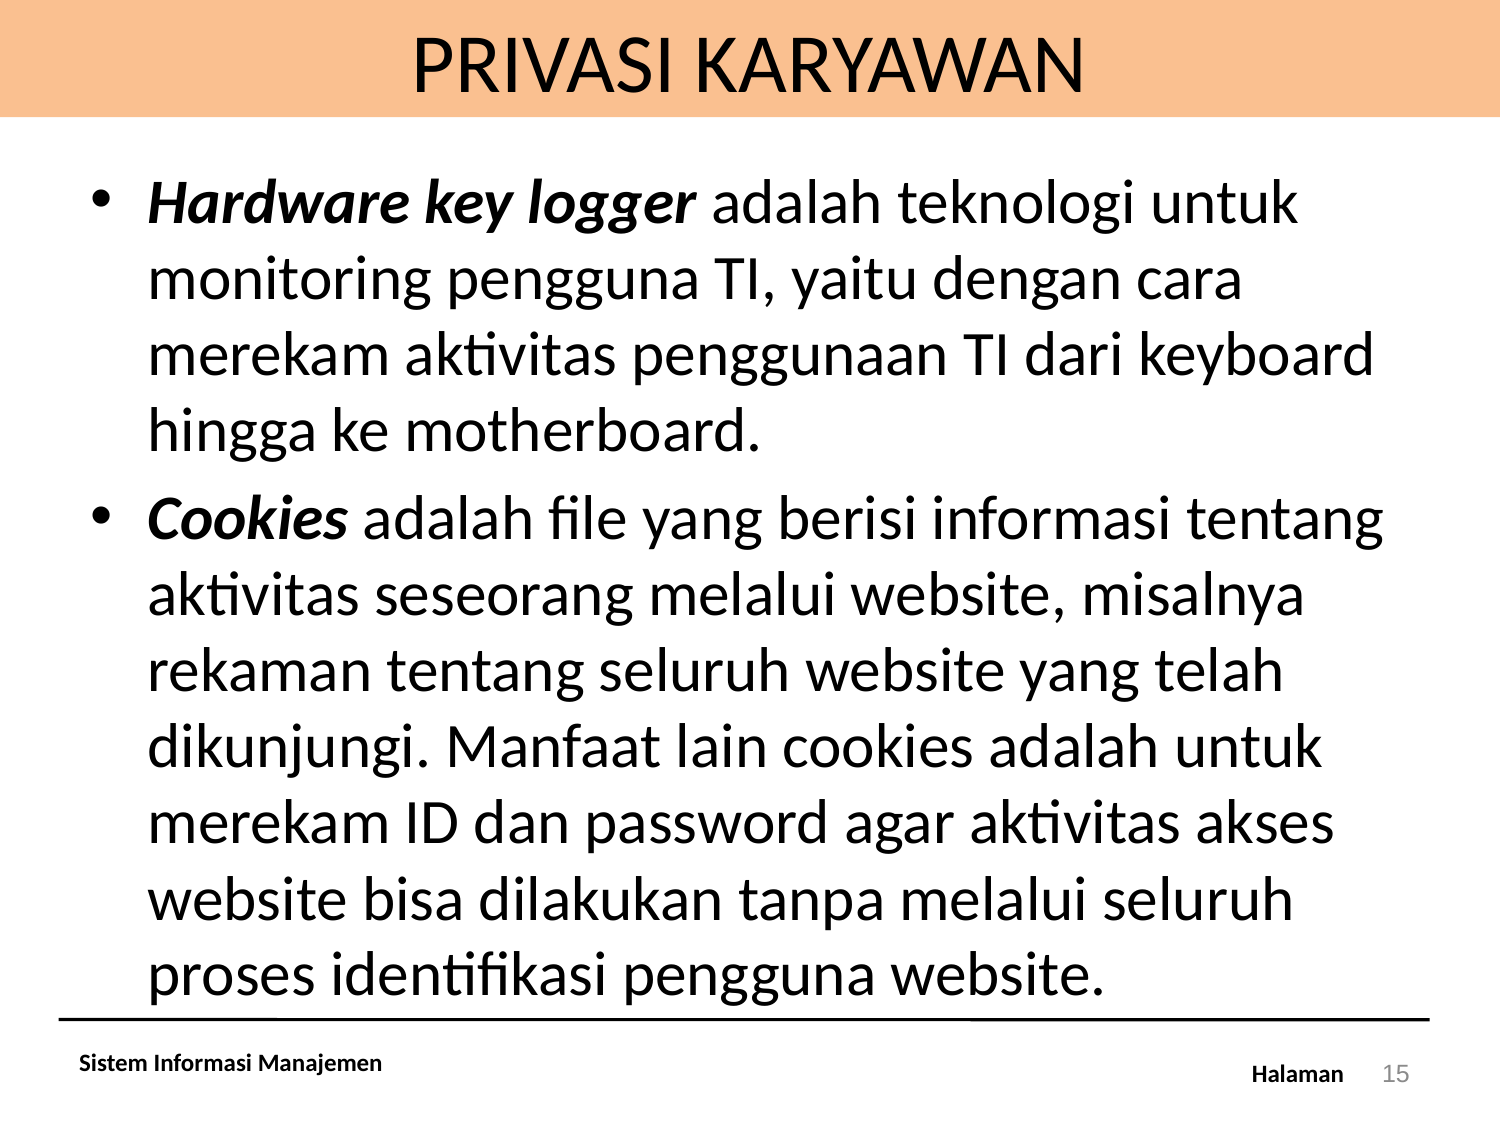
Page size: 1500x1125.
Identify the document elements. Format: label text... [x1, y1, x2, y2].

footer Sistem Informasi Manajemen [64, 1031, 446, 1092]
list Hardware key logger adalah teknologi untuk monitoring pengguna TI, yaitu dengan cara merekam aktivitas penggunaan TI dari keyboard hingga ke motherboard. Cookies adalah file yang berisi informasi tentang aktivitas seseorang melalui website, misalnya rekaman tentang seluruh website yang telah dikunjungi. Manfaat lain cookies adalah untuk merekam ID dan password agar aktivitas akses website bisa dilakukan tanpa melalui seluruh proses identifikasi pengguna website. [75, 152, 1425, 1032]
title PRIVASI KARYAWAN [0, 0, 1500, 118]
slide_number 15 [1359, 1042, 1425, 1103]
